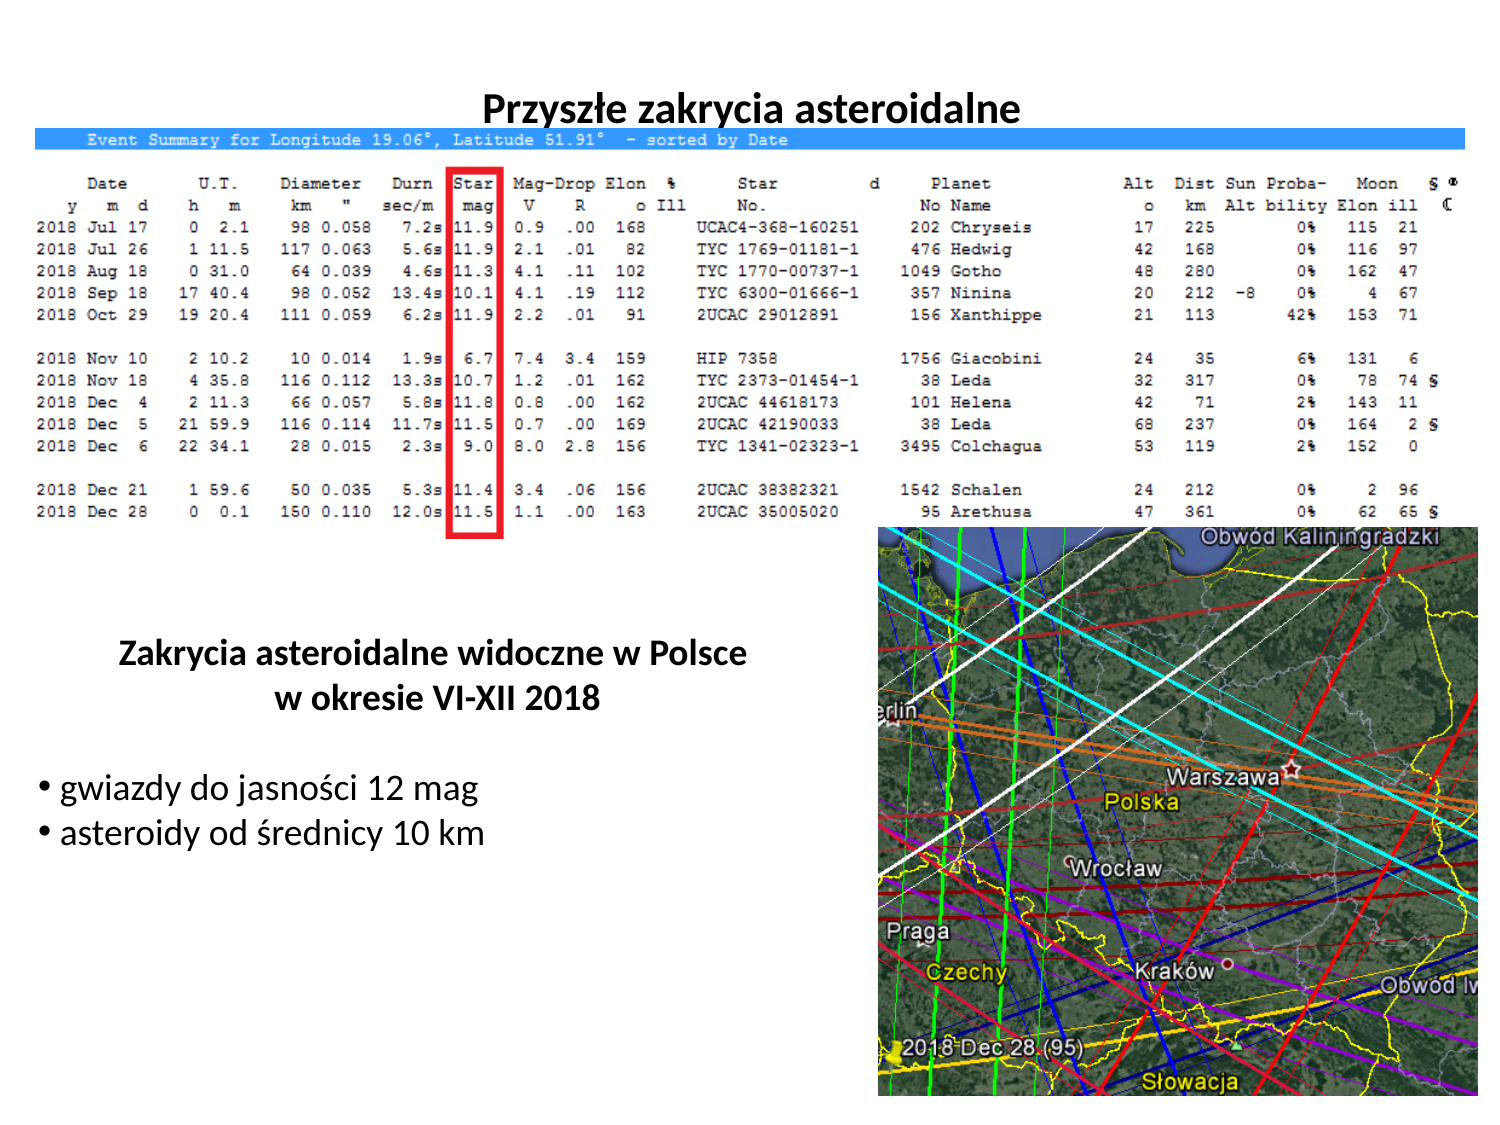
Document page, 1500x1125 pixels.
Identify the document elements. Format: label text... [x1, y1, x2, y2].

title Przyszłe zakrycia asteroidalne [82, 70, 1432, 127]
picture [34, 128, 1478, 1096]
text_box Zakrycia asteroidalne widoczne w Polsce w okresie VI-XII 2018 gwiazdy do jasności 12 mag asteroidy od średnicy 10 km [23, 621, 844, 906]
